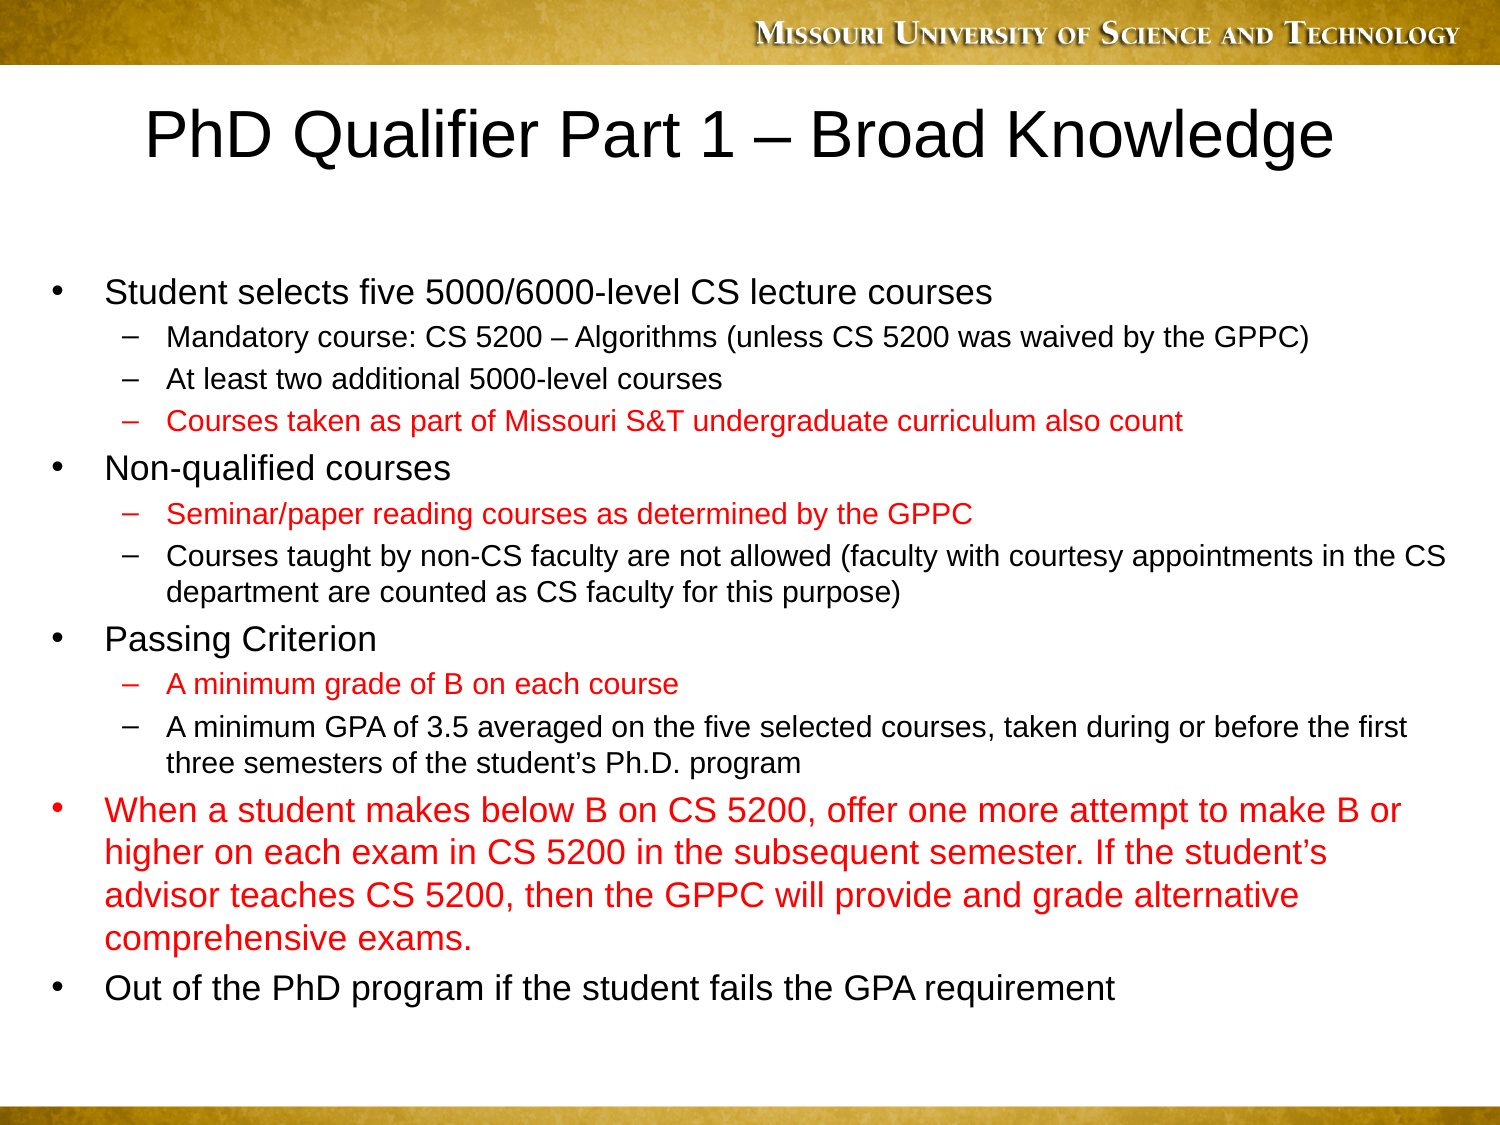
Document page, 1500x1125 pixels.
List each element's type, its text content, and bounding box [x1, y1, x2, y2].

text_box Student selects five 5000/6000-level CS lecture courses Mandatory course: CS 5200 – Algorithms (unless CS 5200 was waived by the GPPC) At least two additional 5000-level courses Courses taken as part of Missouri S&T undergraduate curriculum also count Non-qualified courses Seminar/paper reading courses as determined by the GPPC Courses taught by non-CS faculty are not allowed (faculty with courtesy appointments in the CS department are counted as CS faculty for this purpose) Passing Criterion A minimum grade of B on each course A minimum GPA of 3.5 averaged on the five selected courses, taken during or before the first three semesters of the student’s Ph.D. program When a student makes below B on CS 5200, offer one more attempt to make B or higher on each exam in CS 5200 in the subsequent semester. If the student’s advisor teaches CS 5200, then the GPPC will provide and grade alternative comprehensive exams. Out of the PhD program if the student fails the GPA requirement [36, 200, 1468, 1021]
picture [0, 0, 1500, 1125]
text_box PhD Qualifier Part 1 – Broad Knowledge [87, 83, 1393, 178]
